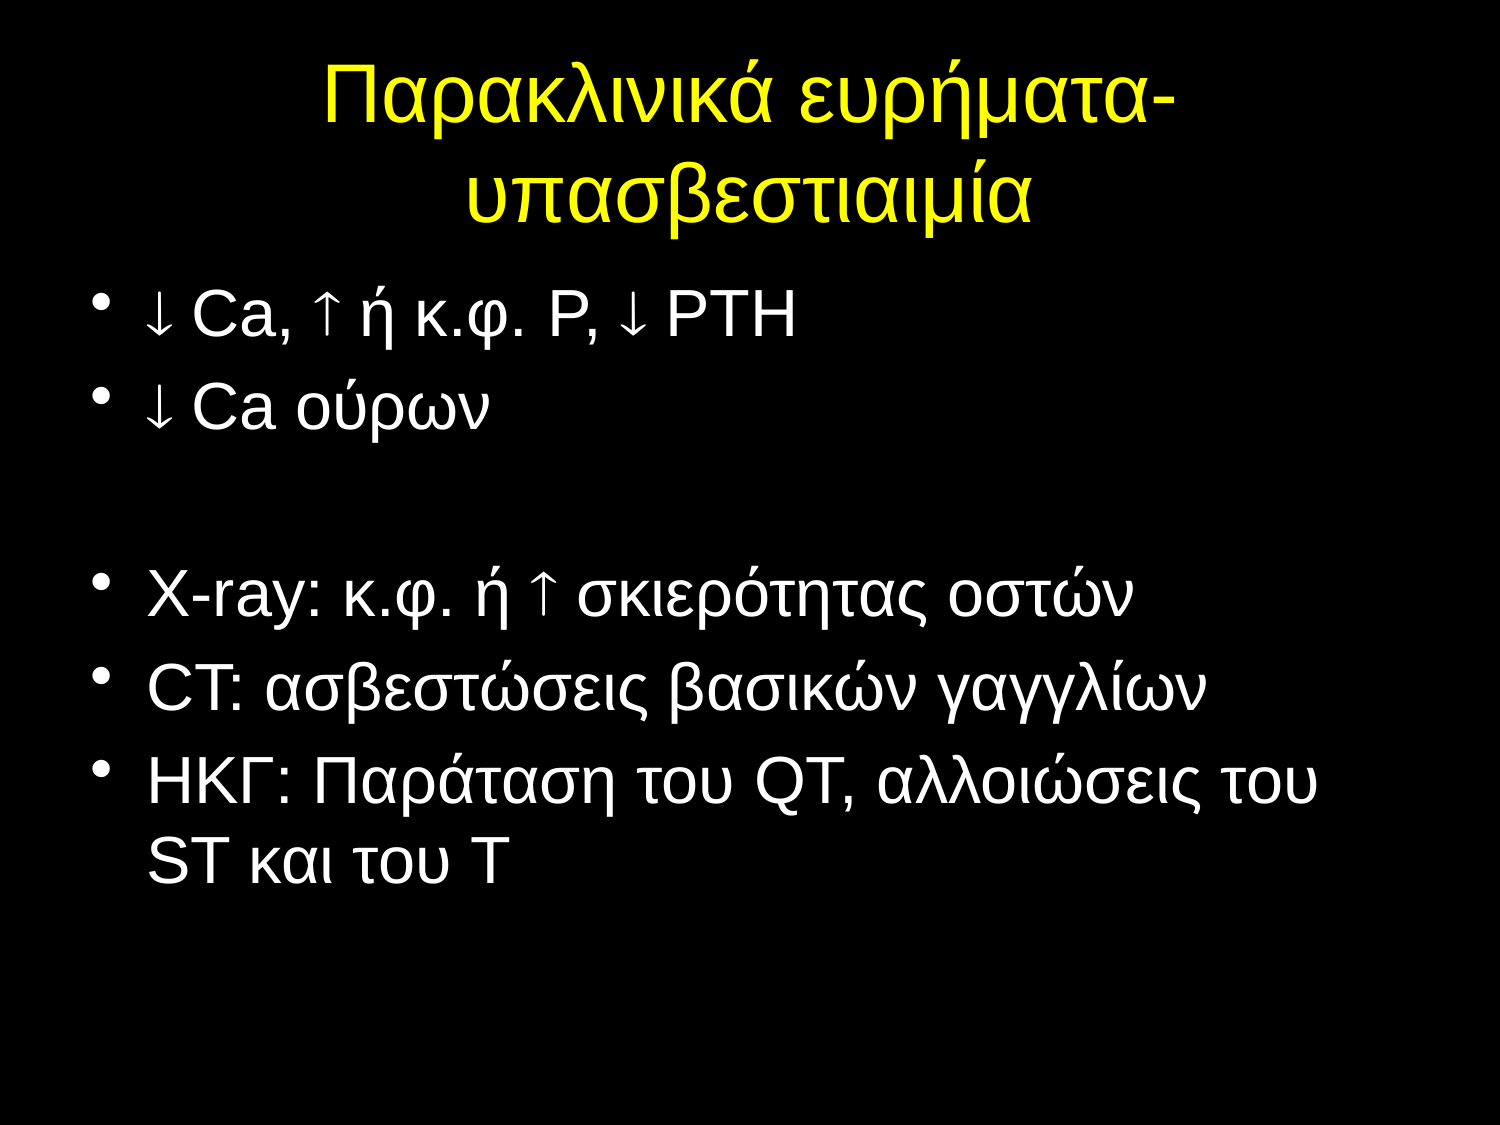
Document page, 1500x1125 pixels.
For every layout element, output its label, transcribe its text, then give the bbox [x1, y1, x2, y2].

list  Ca,  ή κ.φ. P,  PTH  Ca ούρων X-ray: κ.φ. ή  σκιερότητας οστών CT: ασβεστώσεις βασικών γαγγλίων ΗΚΓ: Παράταση του QT, αλλοιώσεις του ST και του T [74, 262, 1426, 1006]
title Παρακλινικά ευρήματα- υπασβεστιαιμία [74, 44, 1426, 233]
